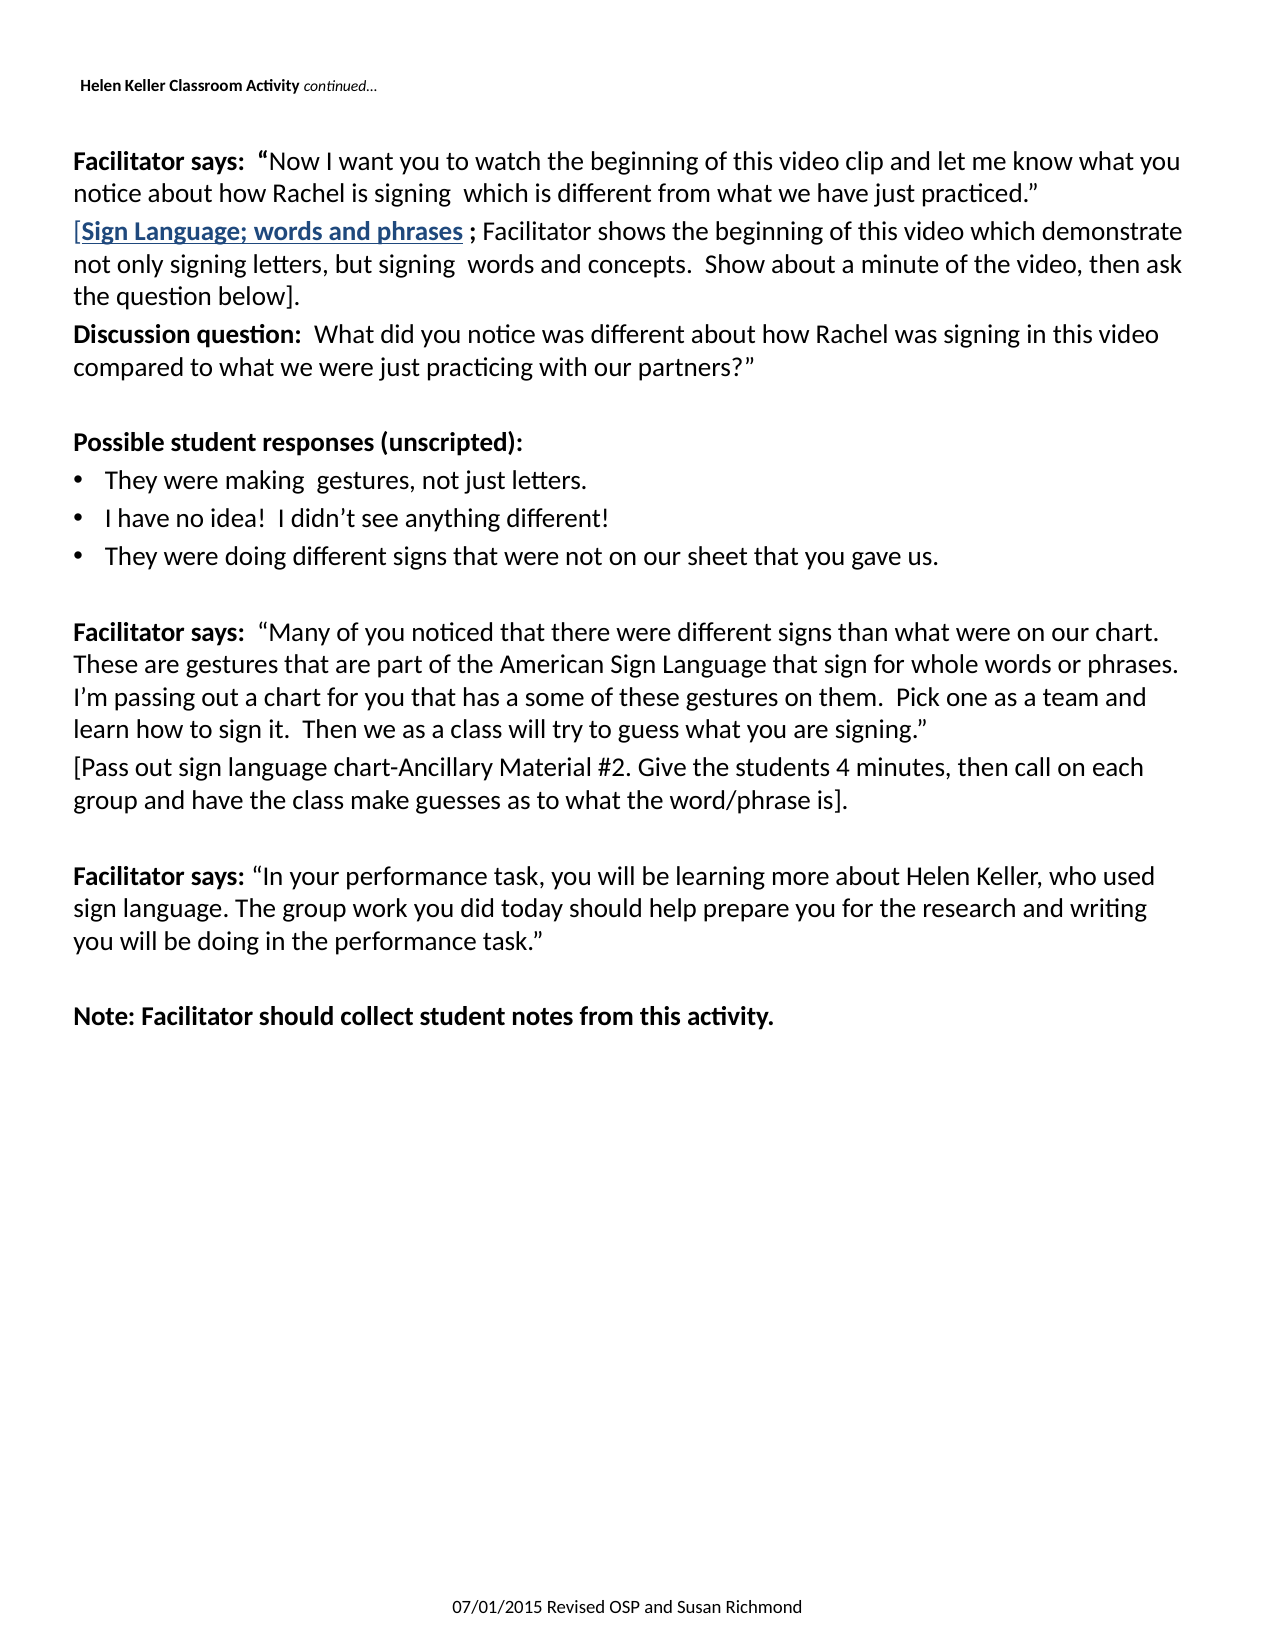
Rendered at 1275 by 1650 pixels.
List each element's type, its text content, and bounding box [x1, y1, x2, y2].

title Helen Keller Classroom Activity continued… [63, 66, 1212, 124]
list Facilitator says: “Now I want you to watch the beginning of this video clip and let me know what you notice about how Rachel is signing which is different from what we have just practiced.” [Sign Language; words and phrases ; Facilitator shows the beginning of this video which demonstrate not only signing letters, but signing words and concepts. Show about a minute of the video, then ask the question below]. Discussion question: What did you notice was different about how Rachel was signing in this video compared to what we were just practicing with our partners?” Possible student responses (unscripted): They were making gestures, not just letters. I have no idea! I didn’t see anything different! They were doing different signs that were not on our sheet that you gave us. Facilitator says: “Many of you noticed that there were different signs than what were on our chart. These are gestures that are part of the American Sign Language that sign for whole words or phrases. I’m passing out a chart for you that has a some of these gestures on them. Pick one as a team and learn how to sign it. Then we as a class will try to guess what you are signing.” [Pass out sign language chart-Ancillary Material #2. Give the students 4 minutes, then call on each group and have the class make guesses as to what the word/phrase is]. Facilitator says: “In your performance task, you will be learning more about Helen Keller, who used sign language. The group work you did today should help prepare you for the research and writing you will be doing in the performance task.” Note: Facilitator should collect student notes from this activity. [56, 134, 1205, 1609]
